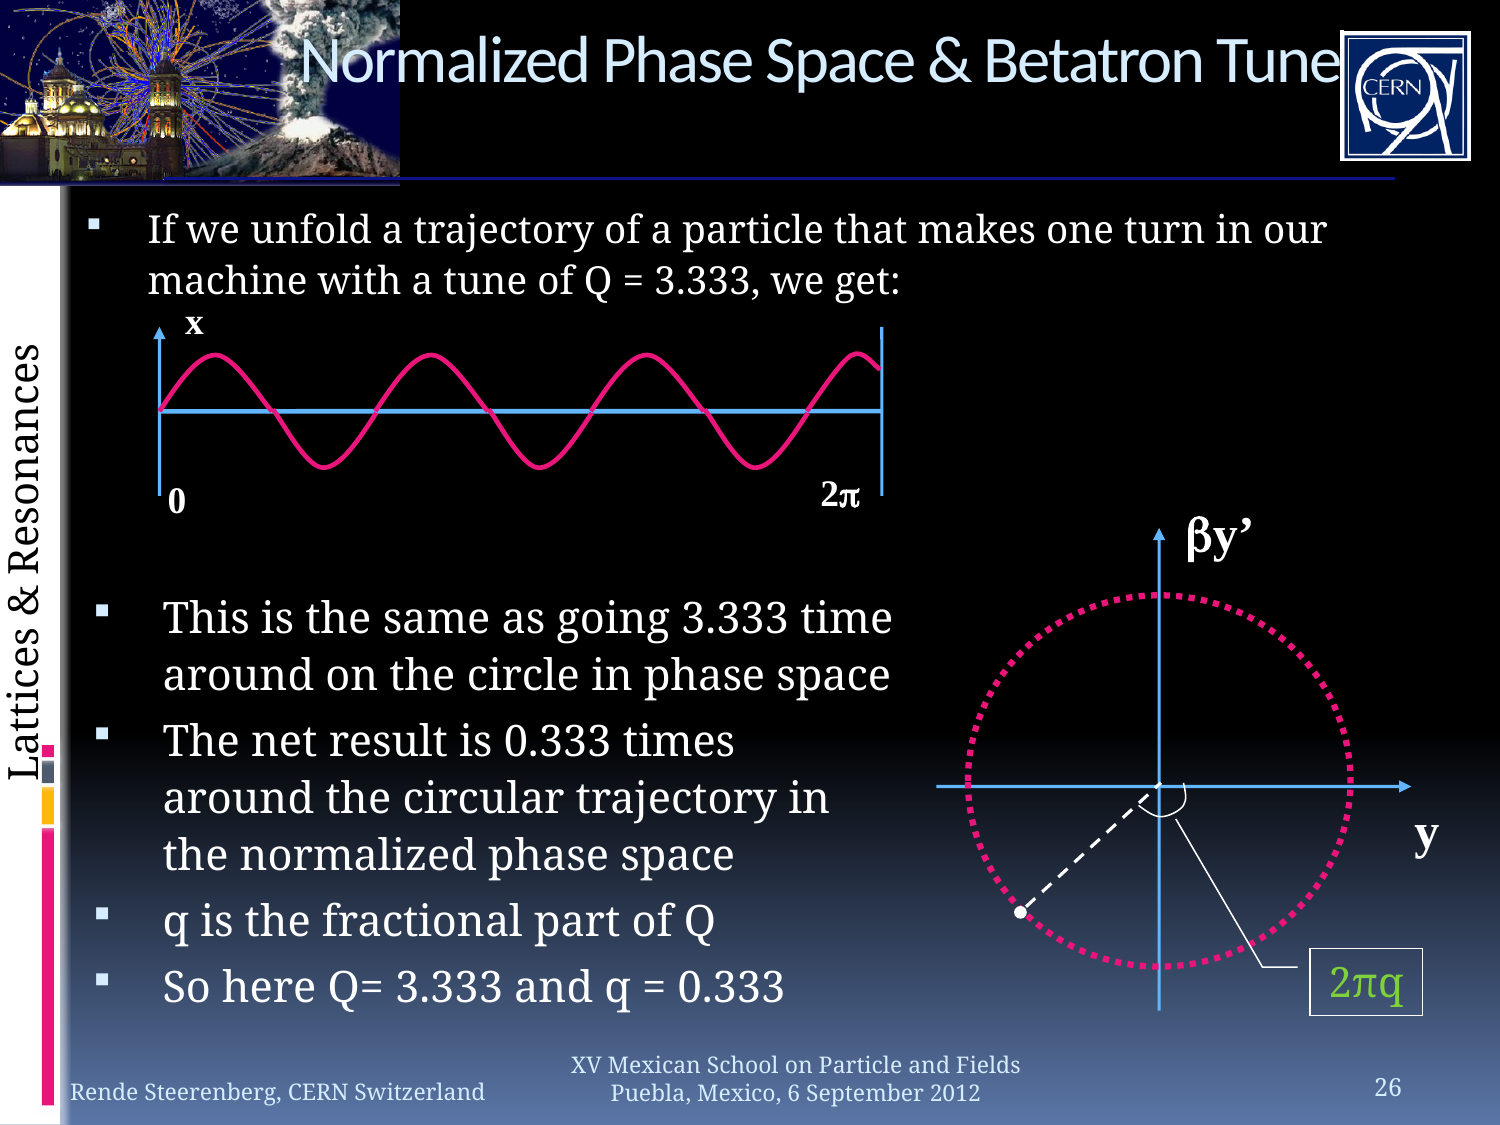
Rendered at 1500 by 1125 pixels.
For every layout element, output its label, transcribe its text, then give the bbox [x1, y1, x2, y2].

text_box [152, 289, 884, 530]
picture [1340, 30, 1471, 162]
slide_number 26 [1359, 1052, 1488, 1113]
text_box This is the same as going 3.333 time around on the circle in phase space The net result is 0.333 times around the circular trajectory in the normalized phase space q is the fractional part of Q So here Q= 3.333 and q = 0.333 [78, 577, 913, 1035]
footer Rende Steerenberg, CERN Switzerland [55, 1052, 514, 1113]
picture [0, 0, 400, 187]
list If we unfold a trajectory of a particle that makes one turn in our machine with a tune of Q = 3.333, we get: [70, 193, 1456, 312]
title Normalized Phase Space & Betatron Tune [409, 8, 1385, 159]
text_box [936, 493, 1455, 1011]
text_box Lattices & Resonances [0, 196, 55, 1125]
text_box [1014, 782, 1188, 919]
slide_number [549, 1053, 1043, 1114]
